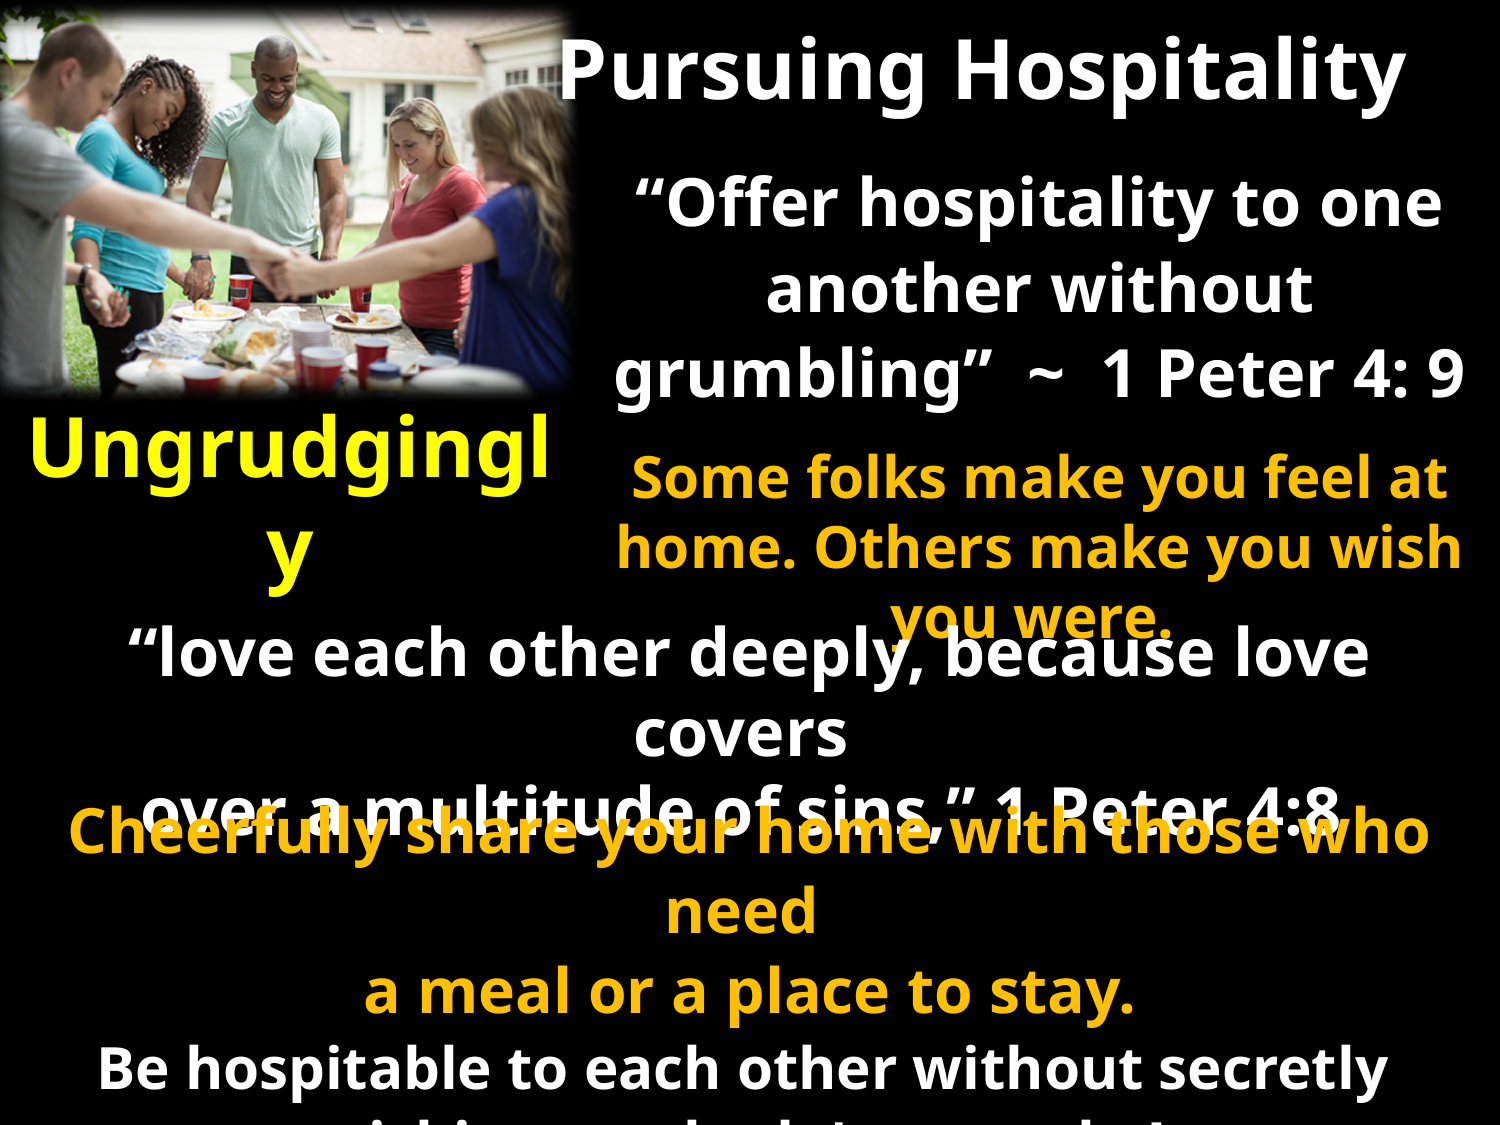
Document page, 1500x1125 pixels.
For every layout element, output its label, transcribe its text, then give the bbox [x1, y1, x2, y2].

text_box Ungrudgingly [0, 404, 581, 601]
text_box “love each other deeply, because love covers over a multitude of sins,” 1 Peter 4:8 [0, 601, 1500, 778]
picture [0, 0, 581, 404]
text_box Cheerfully share your home with those who need a meal or a place to stay. Be hospitable to each other without secretly wishing you hadn't got to be! [0, 778, 1500, 1125]
text_box Pursuing Hospitality [581, 1, 1434, 124]
text_box “Offer hospitality to one another without grumbling” ~ 1 Peter 4: 9 [580, 146, 1500, 419]
text_box Some folks make you feel at home. Others make you wish you were. [580, 432, 1500, 601]
